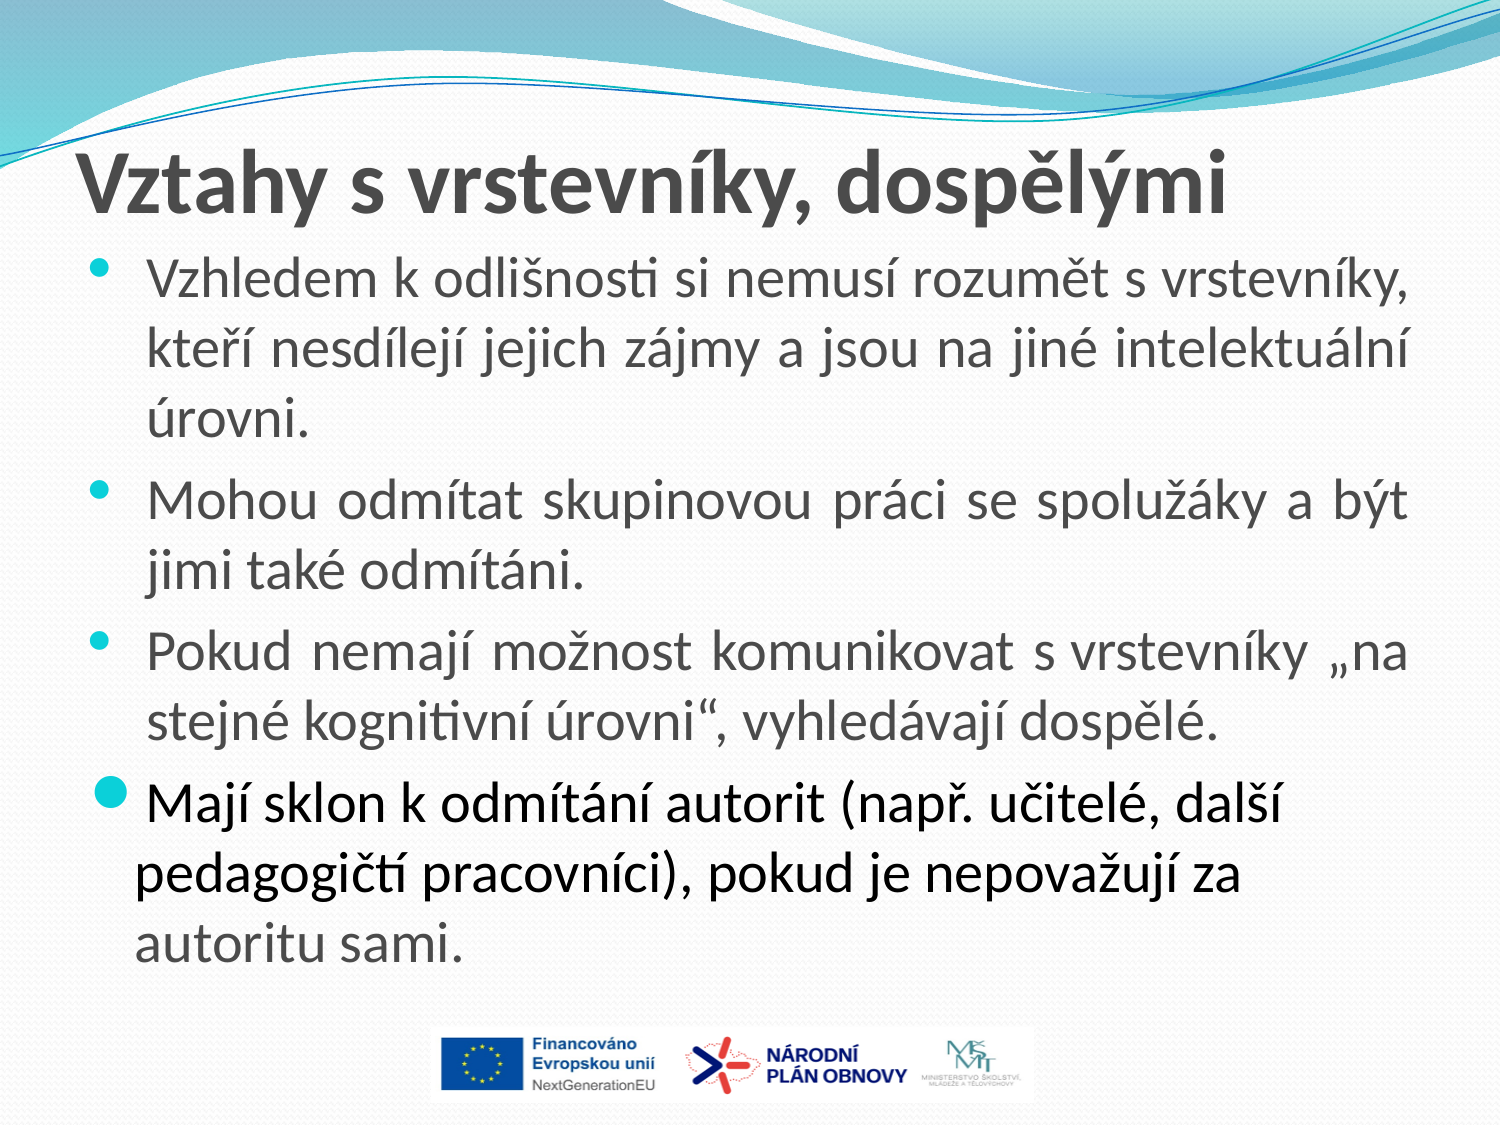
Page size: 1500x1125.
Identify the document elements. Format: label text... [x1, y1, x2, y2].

title Vztahy s vrstevníky, dospělými [74, 115, 1426, 231]
list Vzhledem k odlišnosti si nemusí rozumět s vrstevníky, kteří nesdílejí jejich zájmy a jsou na jiné intelektuální úrovni. Mohou odmítat skupinovou práci se spolužáky a být jimi také odmítáni. Pokud nemají možnost komunikovat s vrstevníky „na stejné kognitivní úrovni“, vyhledávají dospělé. Mají sklon k odmítání autorit (např. učitelé, další pedagogičtí pracovníci), pokud je nepovažují za autoritu sami. [74, 231, 1426, 1038]
picture [430, 1027, 1034, 1103]
